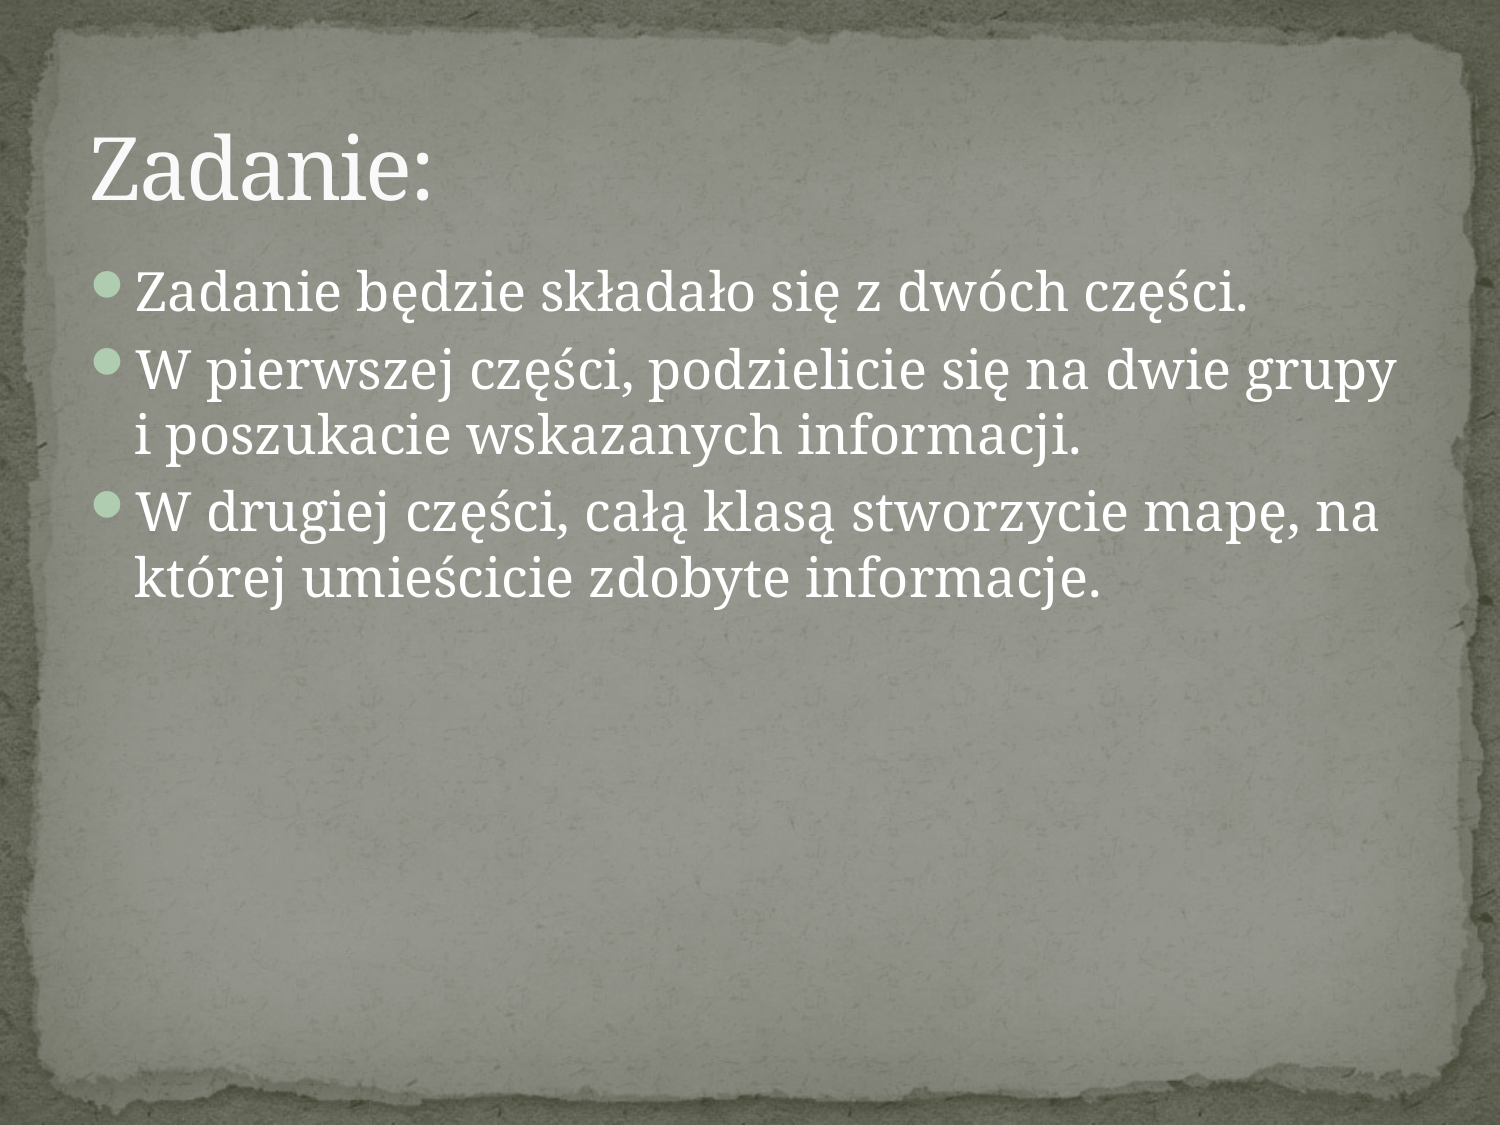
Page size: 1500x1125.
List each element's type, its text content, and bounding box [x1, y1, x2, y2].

list Zadanie będzie składało się z dwóch części. W pierwszej części, podzielicie się na dwie grupy i poszukacie wskazanych informacji. W drugiej części, całą klasą stworzycie mapę, na której umieścicie zdobyte informacje. [75, 249, 1425, 1000]
title Zadanie: [74, 24, 1425, 225]
